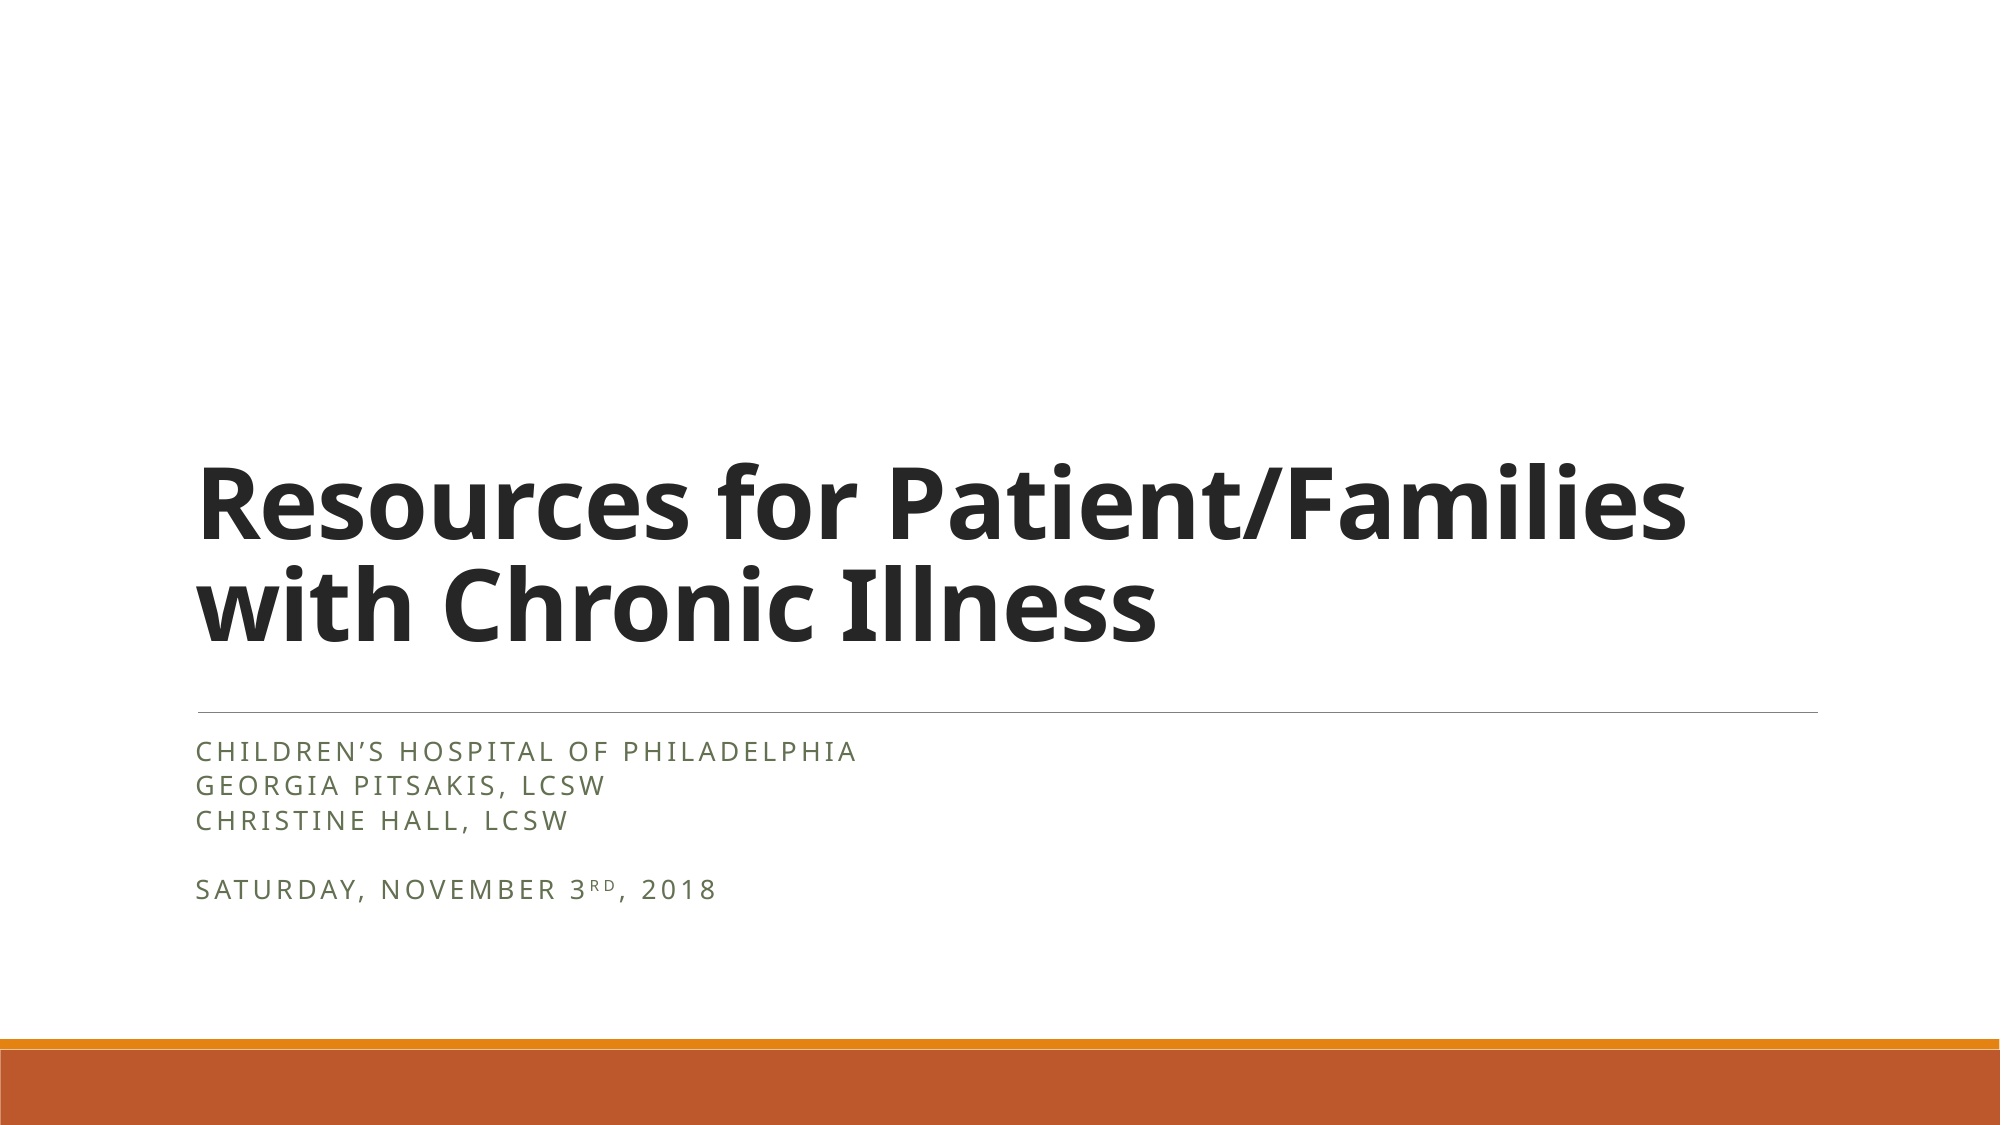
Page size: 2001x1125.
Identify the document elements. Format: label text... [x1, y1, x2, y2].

subtitle Children’s Hospital of Philadelphia Georgia Pitsakis, LCSW Christine Hall, LCSW Saturday, November 3rd, 2018 [180, 730, 1831, 919]
title Resources for Patient/Families with Chronic Illness [180, 124, 1830, 710]
